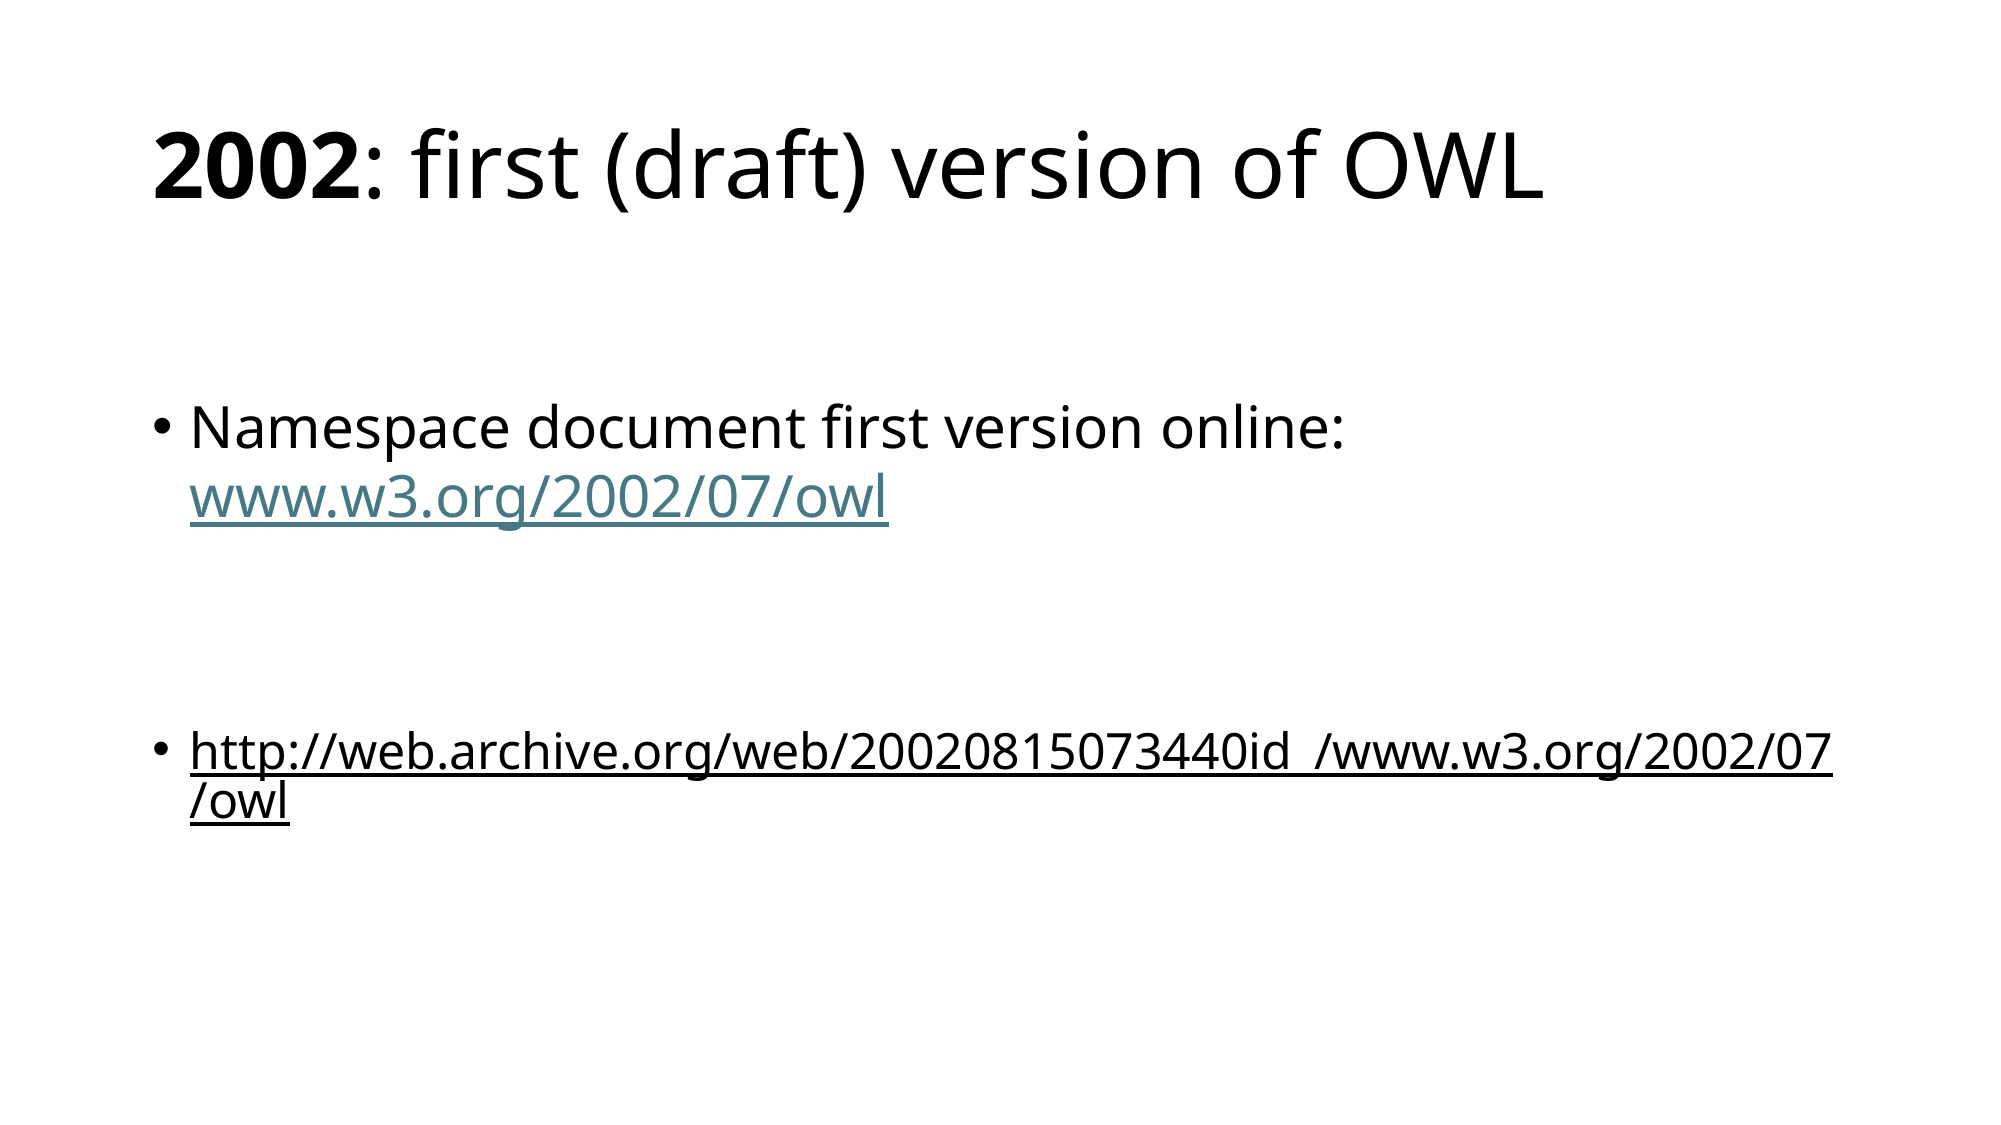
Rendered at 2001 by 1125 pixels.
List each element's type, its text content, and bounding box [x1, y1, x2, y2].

title 2002: first (draft) version of OWL [137, 59, 1863, 278]
list Namespace document first version online: www.w3.org/2002/07/owl http://web.archive.org/web/20020815073440id_/www.w3.org/2002/07/owl [137, 299, 1863, 1014]
